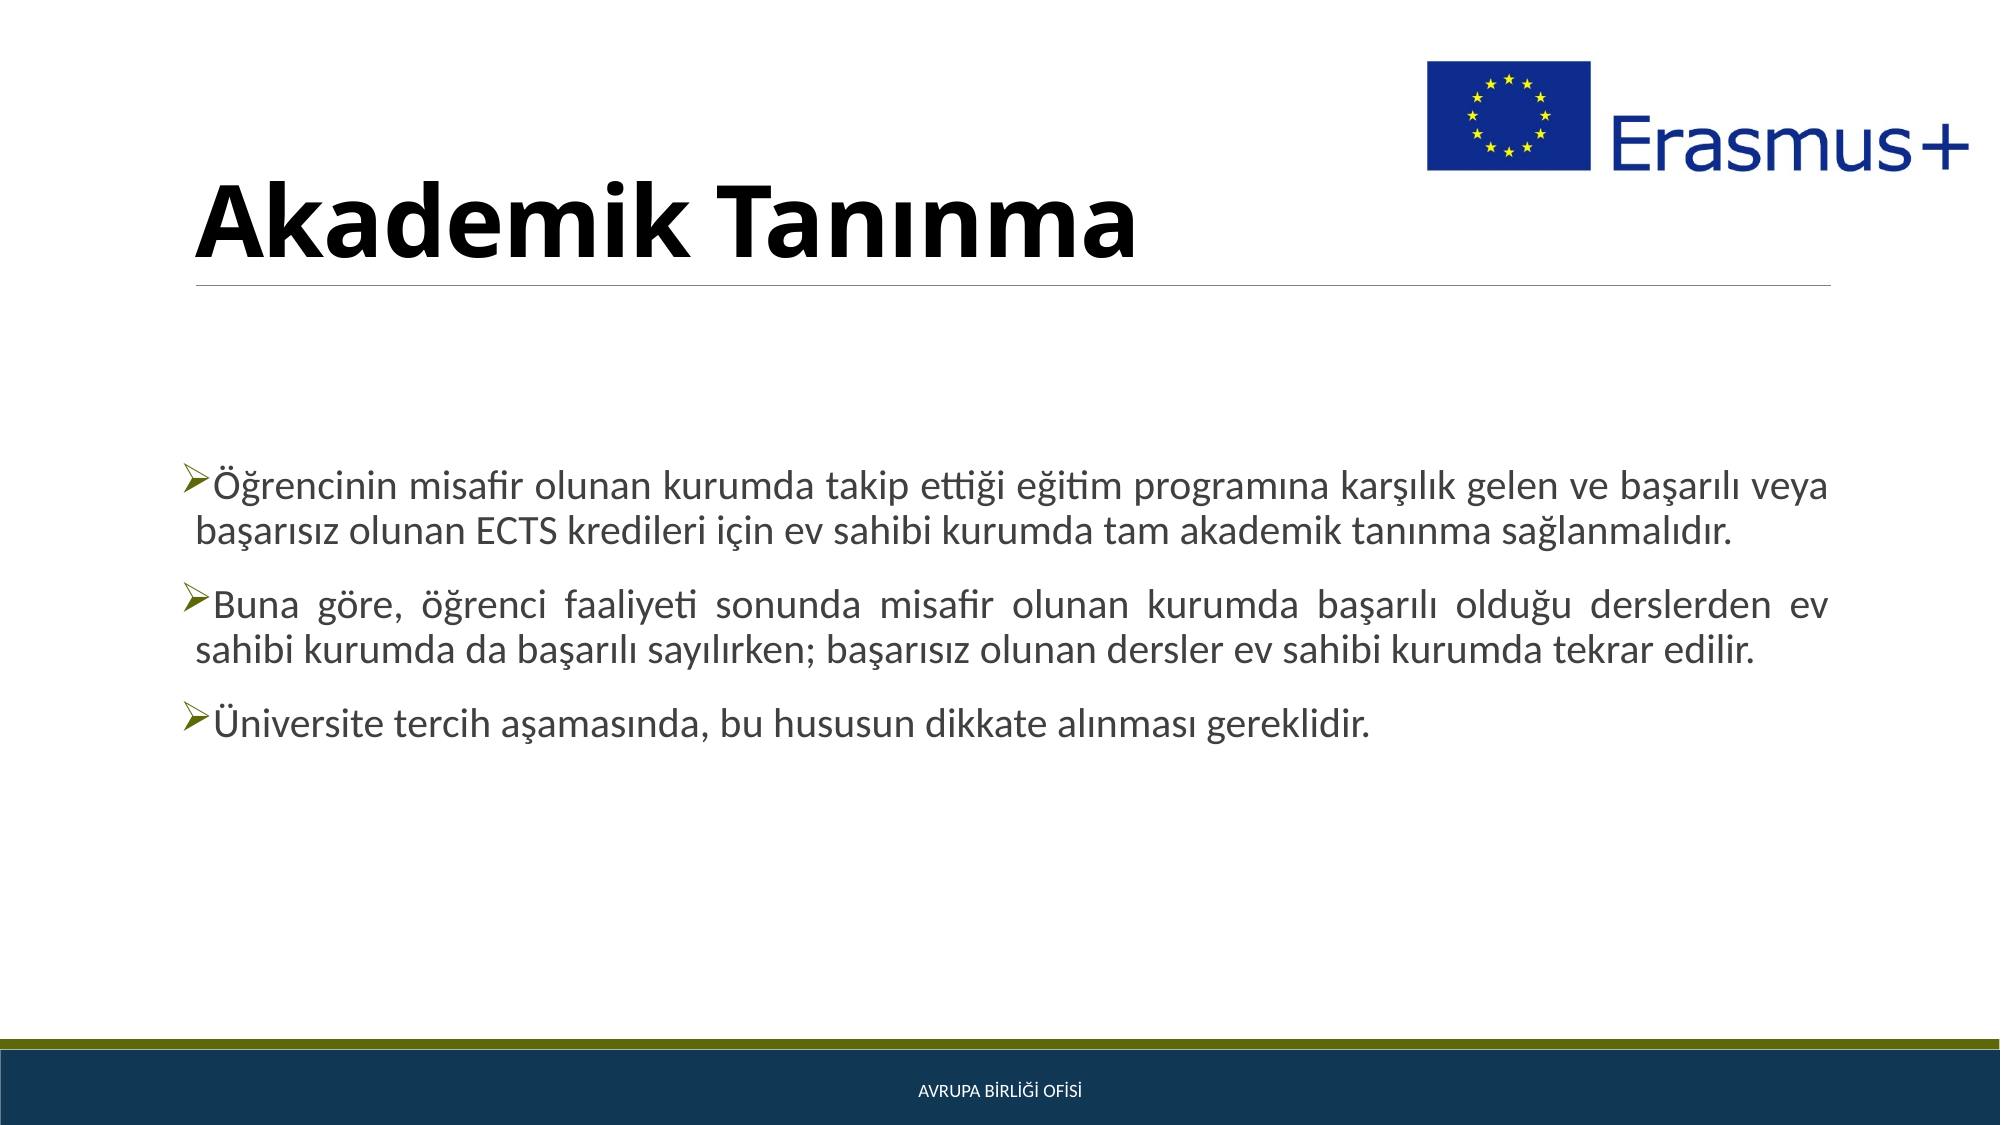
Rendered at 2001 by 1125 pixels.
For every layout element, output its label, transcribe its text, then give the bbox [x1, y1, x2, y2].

list Öğrencinin misafir olunan kurumda takip ettiği eğitim programına karşılık gelen ve başarılı veya başarısız olunan ECTS kredileri için ev sahibi kurumda tam akademik tanınma sağlanmalıdır. Buna göre, öğrenci faaliyeti sonunda misafir olunan kurumda başarılı olduğu derslerden ev sahibi kurumda da başarılı sayılırken; başarısız olunan dersler ev sahibi kurumda tekrar edilir. Üniversite tercih aşamasında, bu hususun dikkate alınması gereklidir. [180, 302, 1830, 963]
title Akademik Tanınma [180, 47, 1830, 285]
footer Avrupa Birliği Ofisi [604, 1059, 1396, 1120]
picture [1395, 28, 2000, 203]
